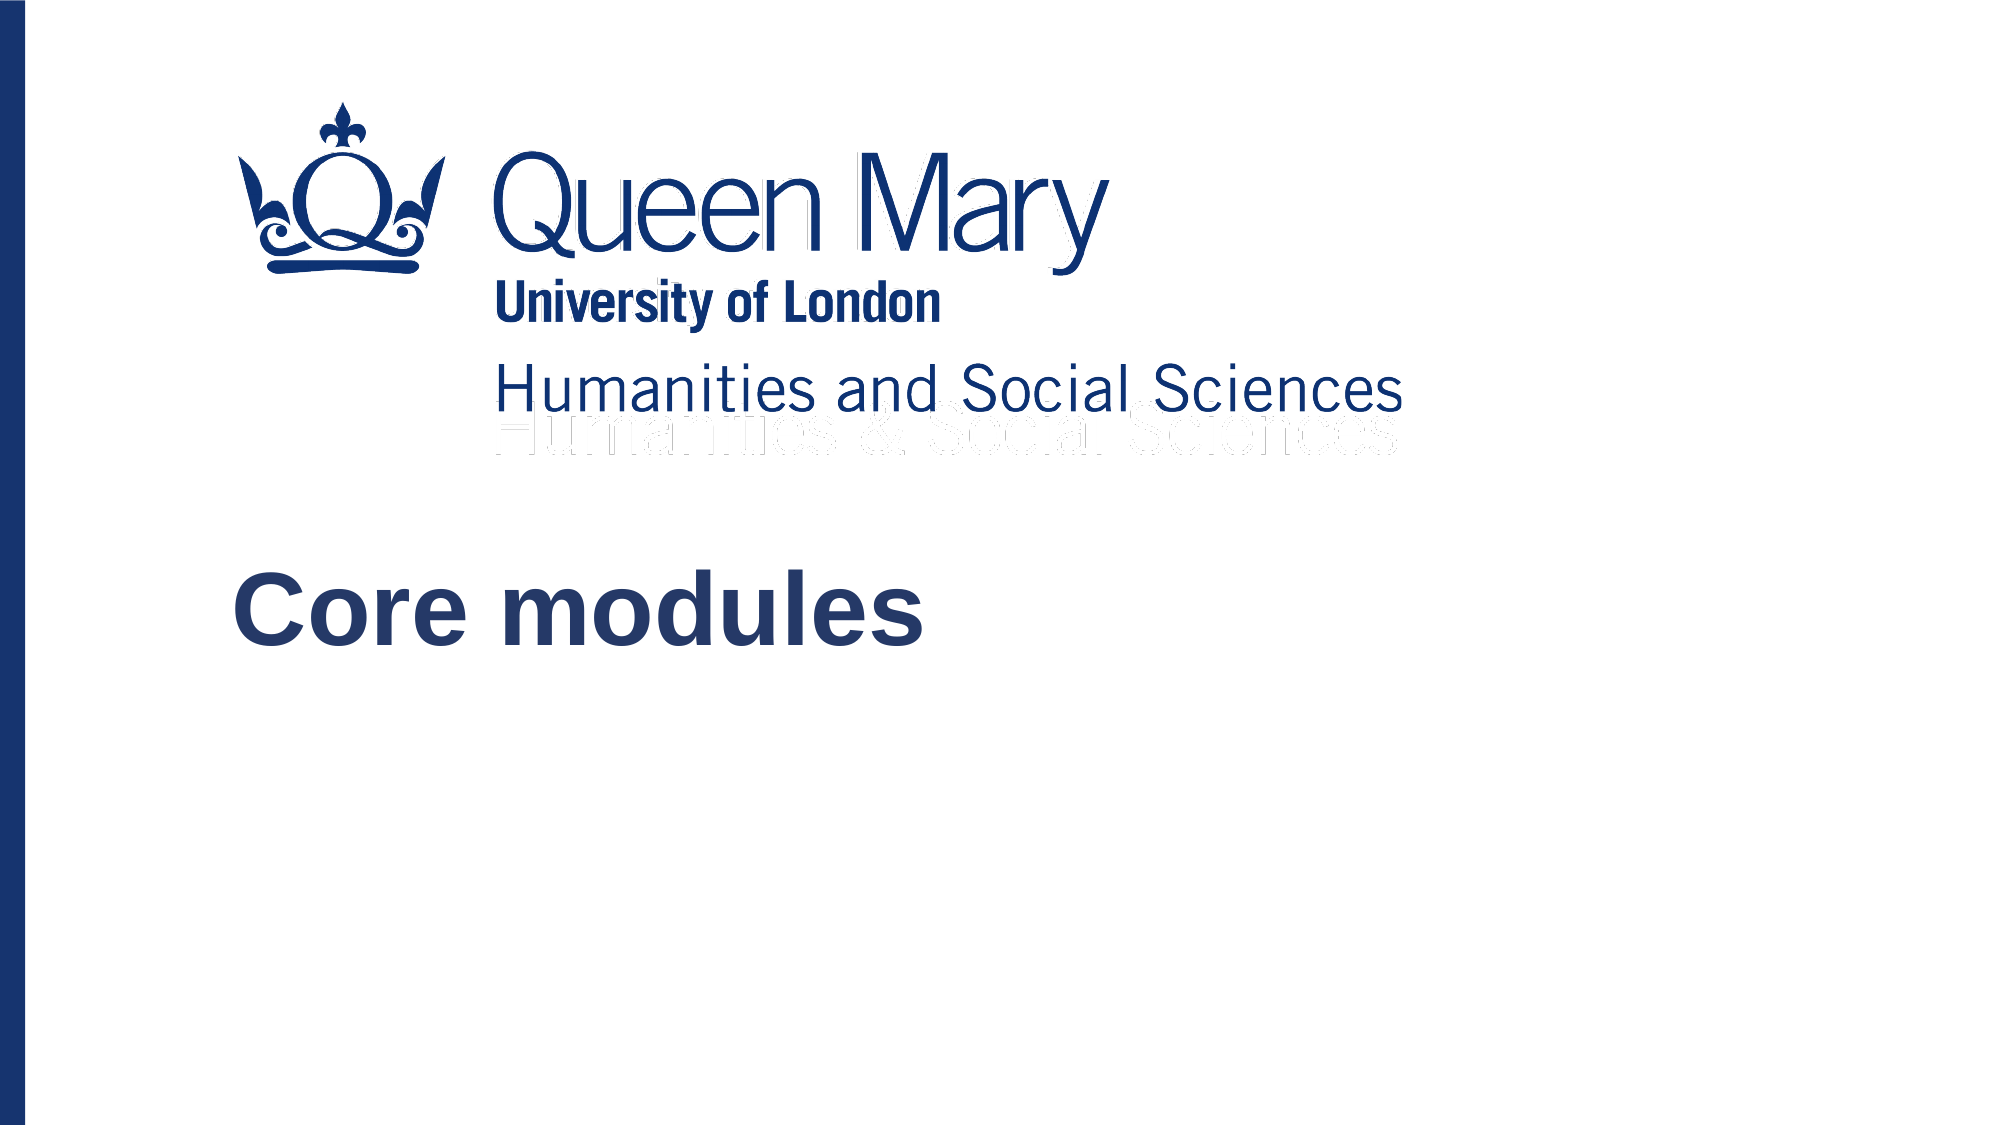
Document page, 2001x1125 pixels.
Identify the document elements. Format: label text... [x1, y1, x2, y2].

picture [238, 101, 1402, 455]
list Core modules [217, 547, 1371, 667]
